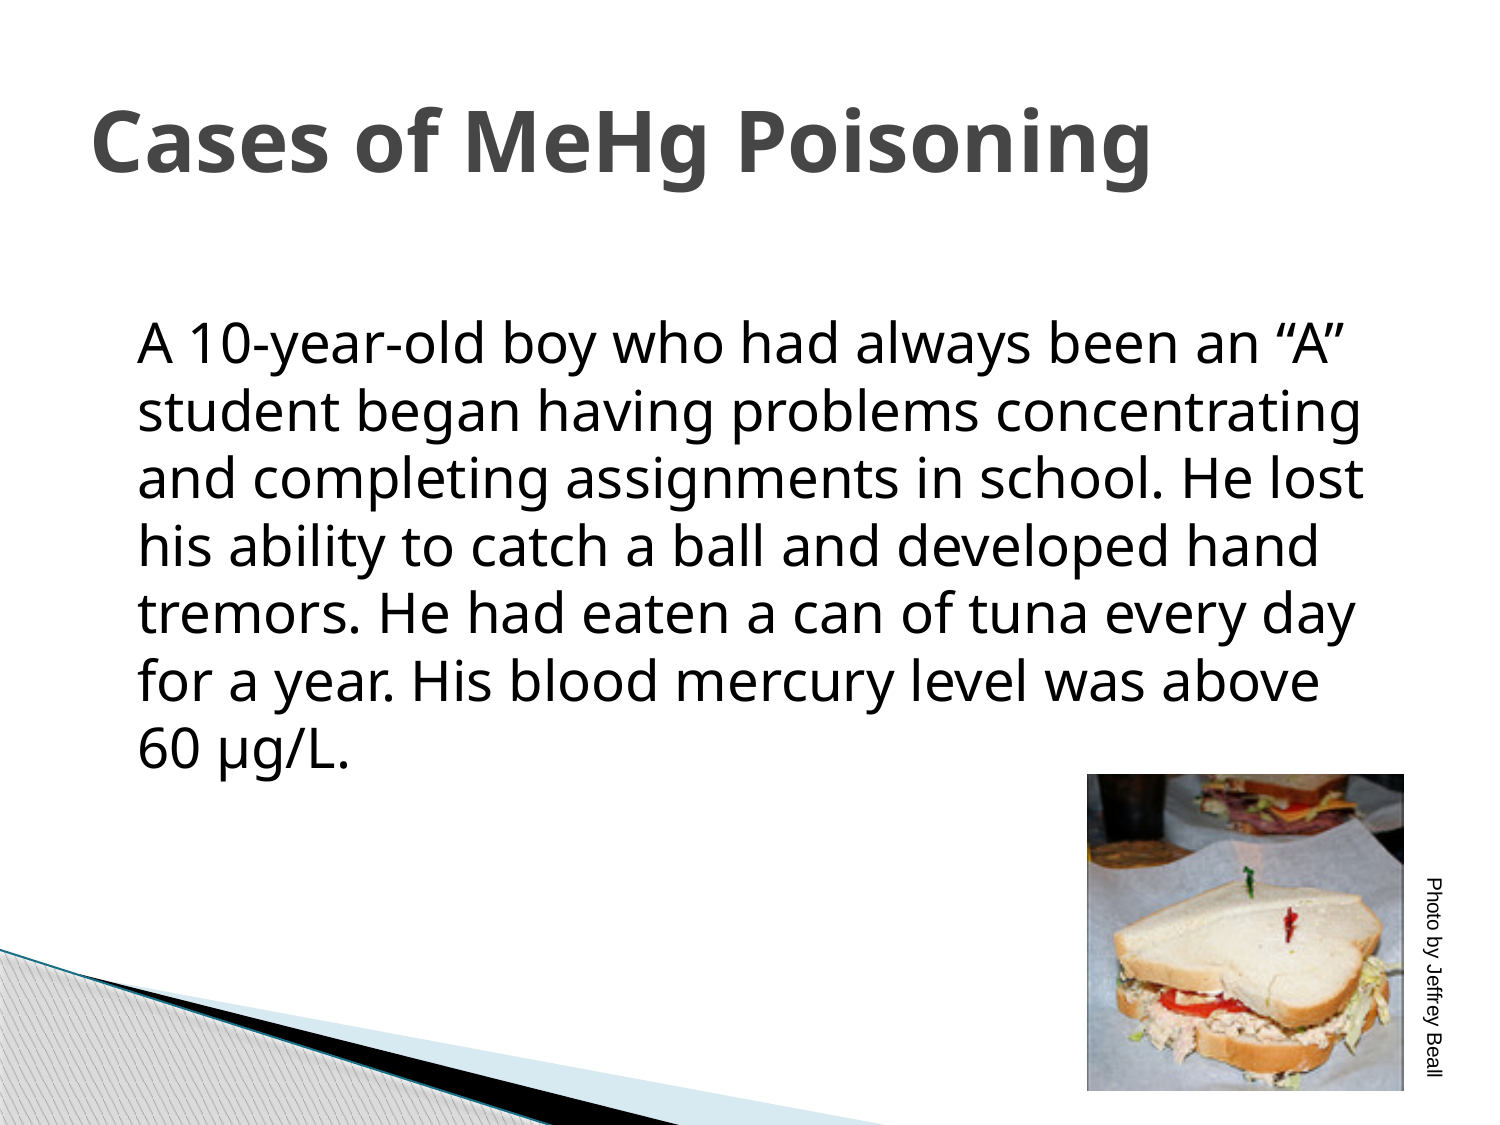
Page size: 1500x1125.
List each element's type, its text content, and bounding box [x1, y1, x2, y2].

title Cases of MeHg Poisoning [75, 45, 1425, 233]
picture [1087, 774, 1404, 1091]
list A 10-year-old boy who had always been an “A” student began having problems concentrating and completing assignments in school. He lost his ability to catch a ball and developed hand tremors. He had eaten a can of tuna every day for a year. His blood mercury level was above 60 µg/L. [62, 299, 1413, 1043]
text_box Photo by Jeffrey Beall [1409, 862, 1456, 1081]
